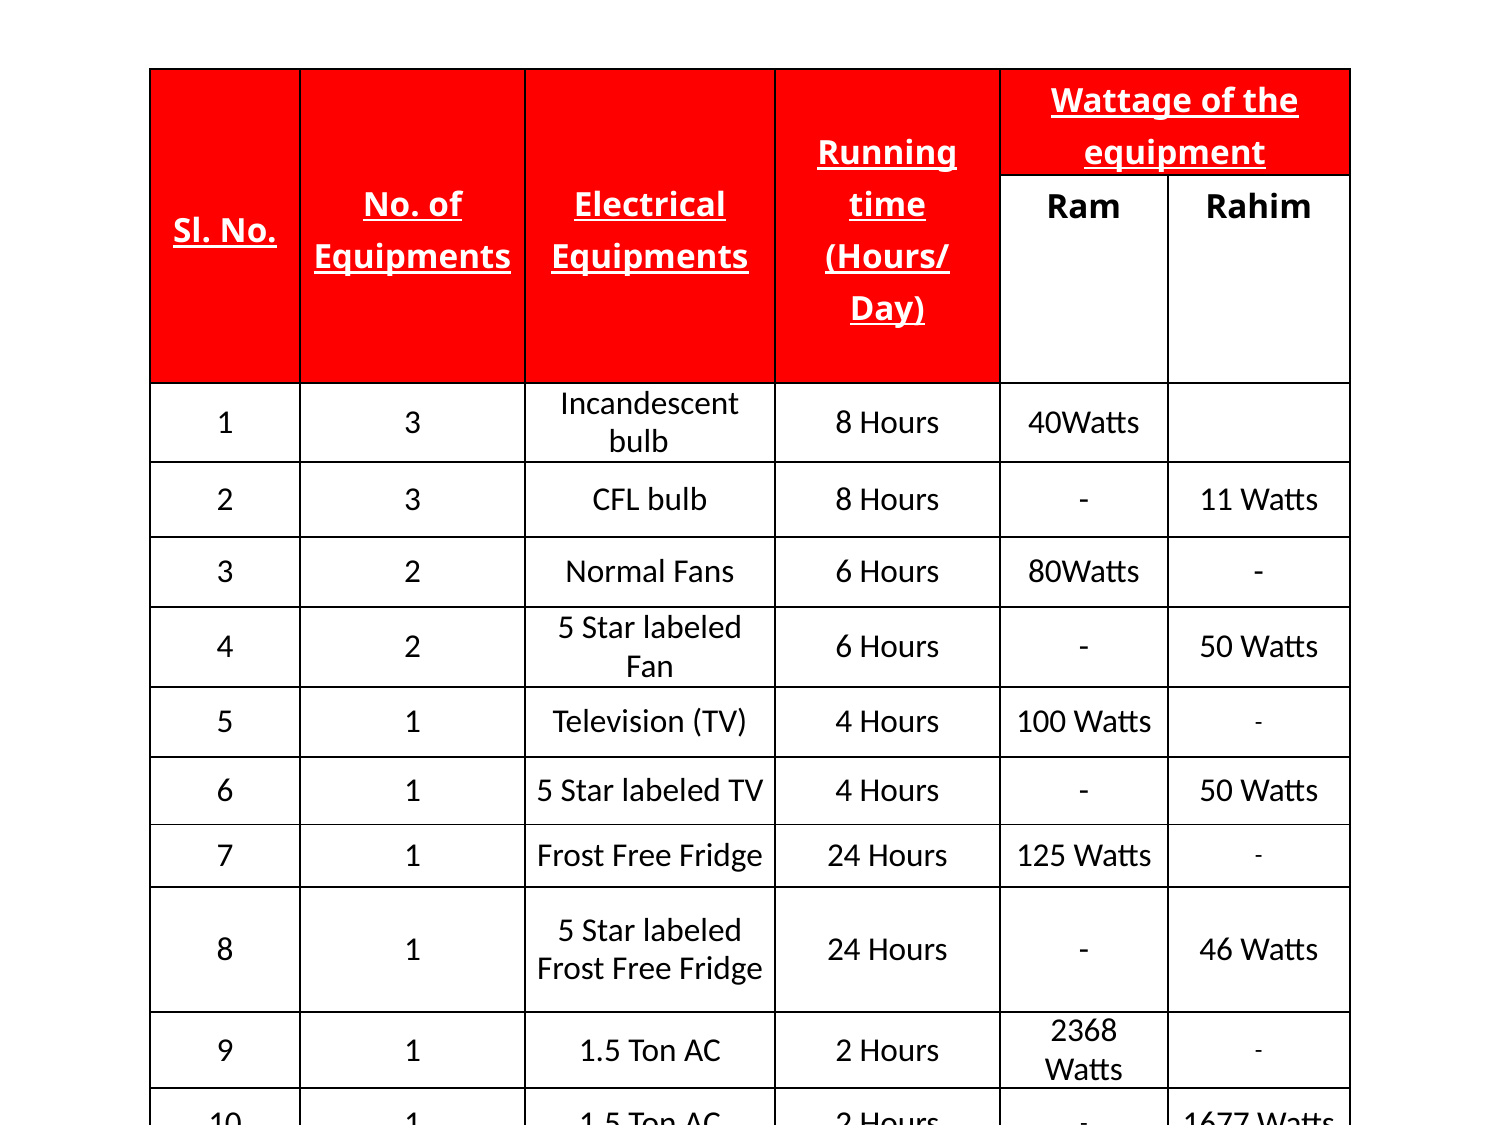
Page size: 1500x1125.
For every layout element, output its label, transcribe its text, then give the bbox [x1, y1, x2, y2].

table_cell 4 Hours [776, 688, 999, 756]
table_cell - [1169, 538, 1349, 606]
table_cell 2368 Watts [1001, 1013, 1167, 1087]
table_cell CFL bulb [526, 463, 774, 536]
table_cell 6 Hours [776, 538, 999, 606]
table_cell 1.5 Ton AC [526, 1089, 774, 1125]
table_header Wattage of the equipment [1001, 70, 1349, 174]
table_cell 5 Star labeled Frost Free Fridge [526, 888, 774, 1011]
table_cell Frost Free Fridge [526, 825, 774, 886]
table_cell 4 Hours [776, 758, 999, 824]
table_cell 24 Hours [776, 825, 999, 886]
table_cell 6 Hours [776, 608, 999, 686]
table_cell 46 Watts [1169, 888, 1349, 1011]
table_cell 1 [301, 758, 524, 824]
table_cell - [1169, 825, 1349, 886]
table_cell 4 [151, 608, 299, 686]
table_cell 80Watts [1001, 538, 1167, 606]
table_cell 2 [301, 538, 524, 606]
table_cell [1169, 384, 1349, 461]
table_cell - [1001, 608, 1167, 686]
table_cell 10 [151, 1089, 299, 1125]
table_cell 8 Hours [776, 463, 999, 536]
table_cell 125 Watts [1001, 825, 1167, 886]
table_cell 1 [301, 1089, 524, 1125]
table_cell 5 [151, 688, 299, 756]
table_cell 11 Watts [1169, 463, 1349, 536]
table_cell Incandescent bulb [526, 384, 774, 461]
table_cell 24 Hours [776, 888, 999, 1011]
table_header No. of Equipments [301, 70, 524, 382]
table_cell 3 [301, 463, 524, 536]
table_cell Rahim [1169, 176, 1349, 382]
table_cell 1677 Watts [1169, 1089, 1349, 1125]
table_cell 9 [151, 1013, 299, 1087]
table_cell 7 [151, 825, 299, 886]
table_cell 1.5 Ton AC [526, 1013, 774, 1087]
table_cell 8 [151, 888, 299, 1011]
table_cell 2 [151, 463, 299, 536]
table_cell 50 Watts [1169, 608, 1349, 686]
table_cell - [1169, 688, 1349, 756]
table_cell 1 [301, 1013, 524, 1087]
table_cell - [1169, 1013, 1349, 1087]
table_cell 8 Hours [776, 384, 999, 461]
table_cell 2 Hours [776, 1013, 999, 1087]
table_cell 40Watts [1001, 384, 1167, 461]
table_cell - [1001, 758, 1167, 824]
table_cell 2 [301, 608, 524, 686]
table_cell 3 [151, 538, 299, 606]
table_cell 100 Watts [1001, 688, 1167, 756]
table_cell 1 [301, 888, 524, 1011]
table_cell 2 Hours [776, 1089, 999, 1125]
table_cell 6 [151, 758, 299, 824]
table_cell - [1001, 1089, 1167, 1125]
table_cell - [1001, 888, 1167, 1011]
table_header Electrical Equipments [526, 70, 774, 382]
table_cell 50 Watts [1169, 758, 1349, 824]
table_header Sl. No. [151, 70, 299, 382]
table_cell - [1001, 463, 1167, 536]
table_cell 1 [301, 688, 524, 756]
table_cell 1 [151, 384, 299, 461]
table_cell Television (TV) [526, 688, 774, 756]
table_cell 3 [301, 384, 524, 461]
table_header Running time (Hours/ Day) [776, 70, 999, 382]
table_cell 5 Star labeled Fan [526, 608, 774, 686]
table_cell 5 Star labeled TV [526, 758, 774, 824]
table_cell 1 [301, 825, 524, 886]
table_cell Normal Fans [526, 538, 774, 606]
table_cell Ram [1001, 176, 1167, 382]
